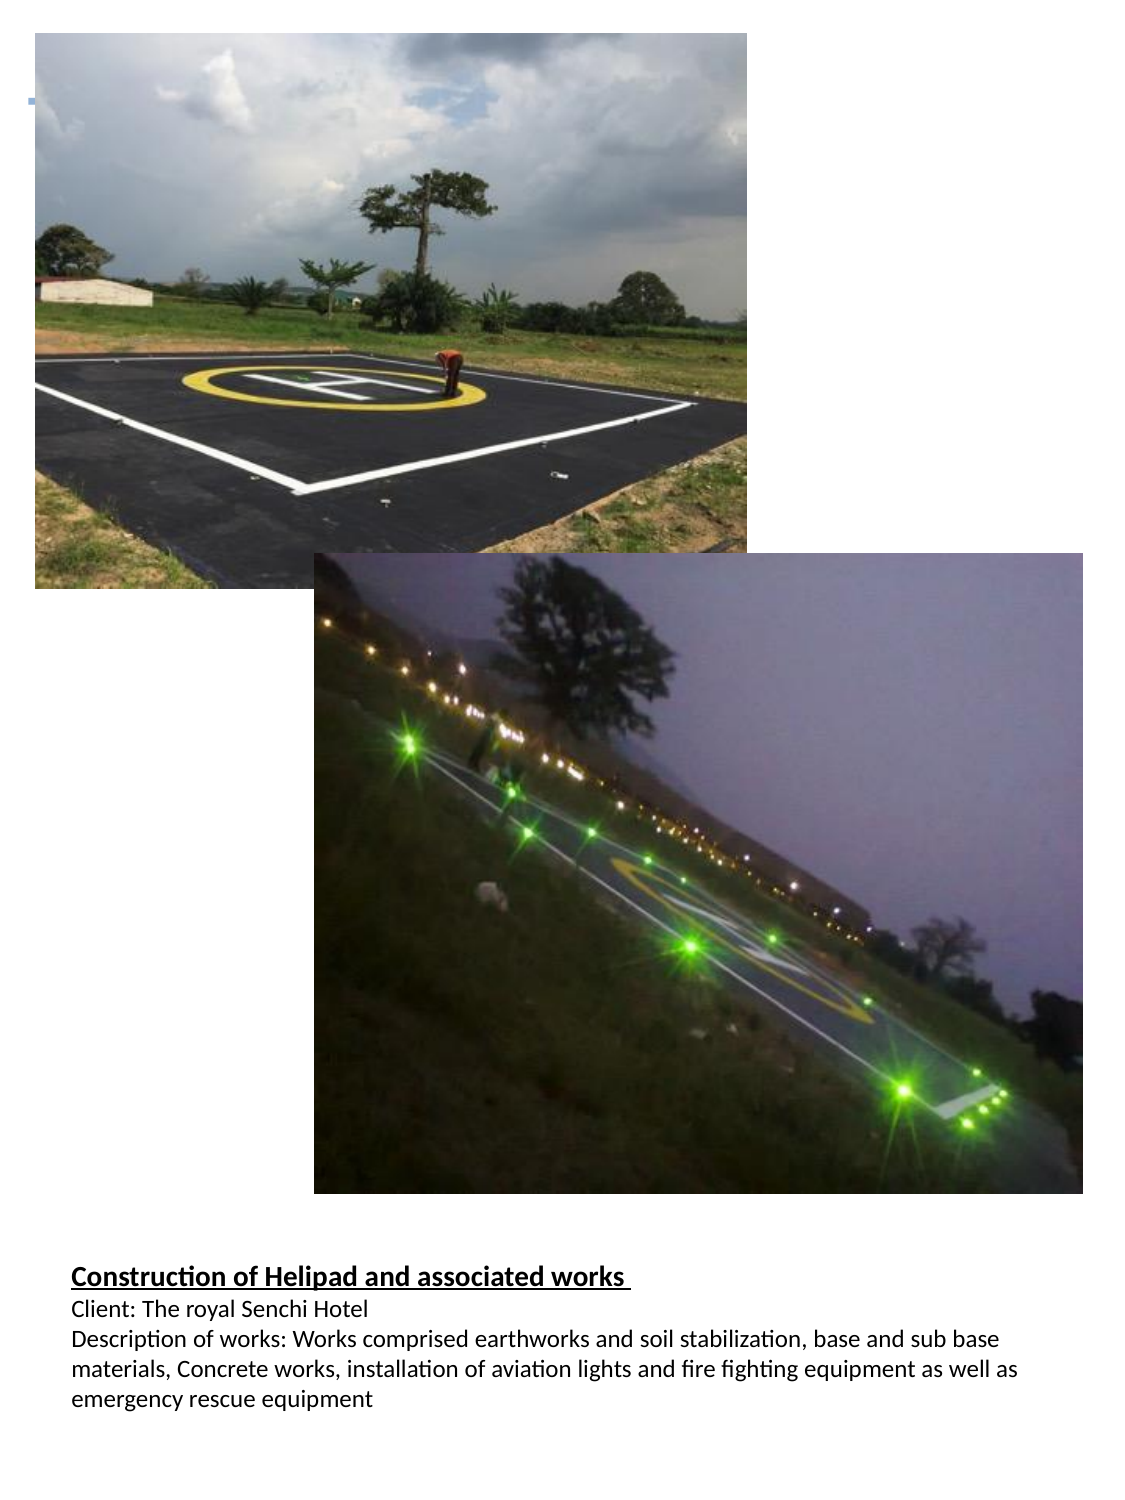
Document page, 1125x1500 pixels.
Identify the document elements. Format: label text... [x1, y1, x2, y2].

text_box Construction of Helipad and associated works Client: The royal Senchi Hotel Description of works: Works comprised earthworks and soil stabilization, base and sub base materials, Concrete works, installation of aviation lights and fire fighting equipment as well as emergency rescue equipment [56, 1249, 1042, 1420]
picture [34, 32, 1083, 1194]
